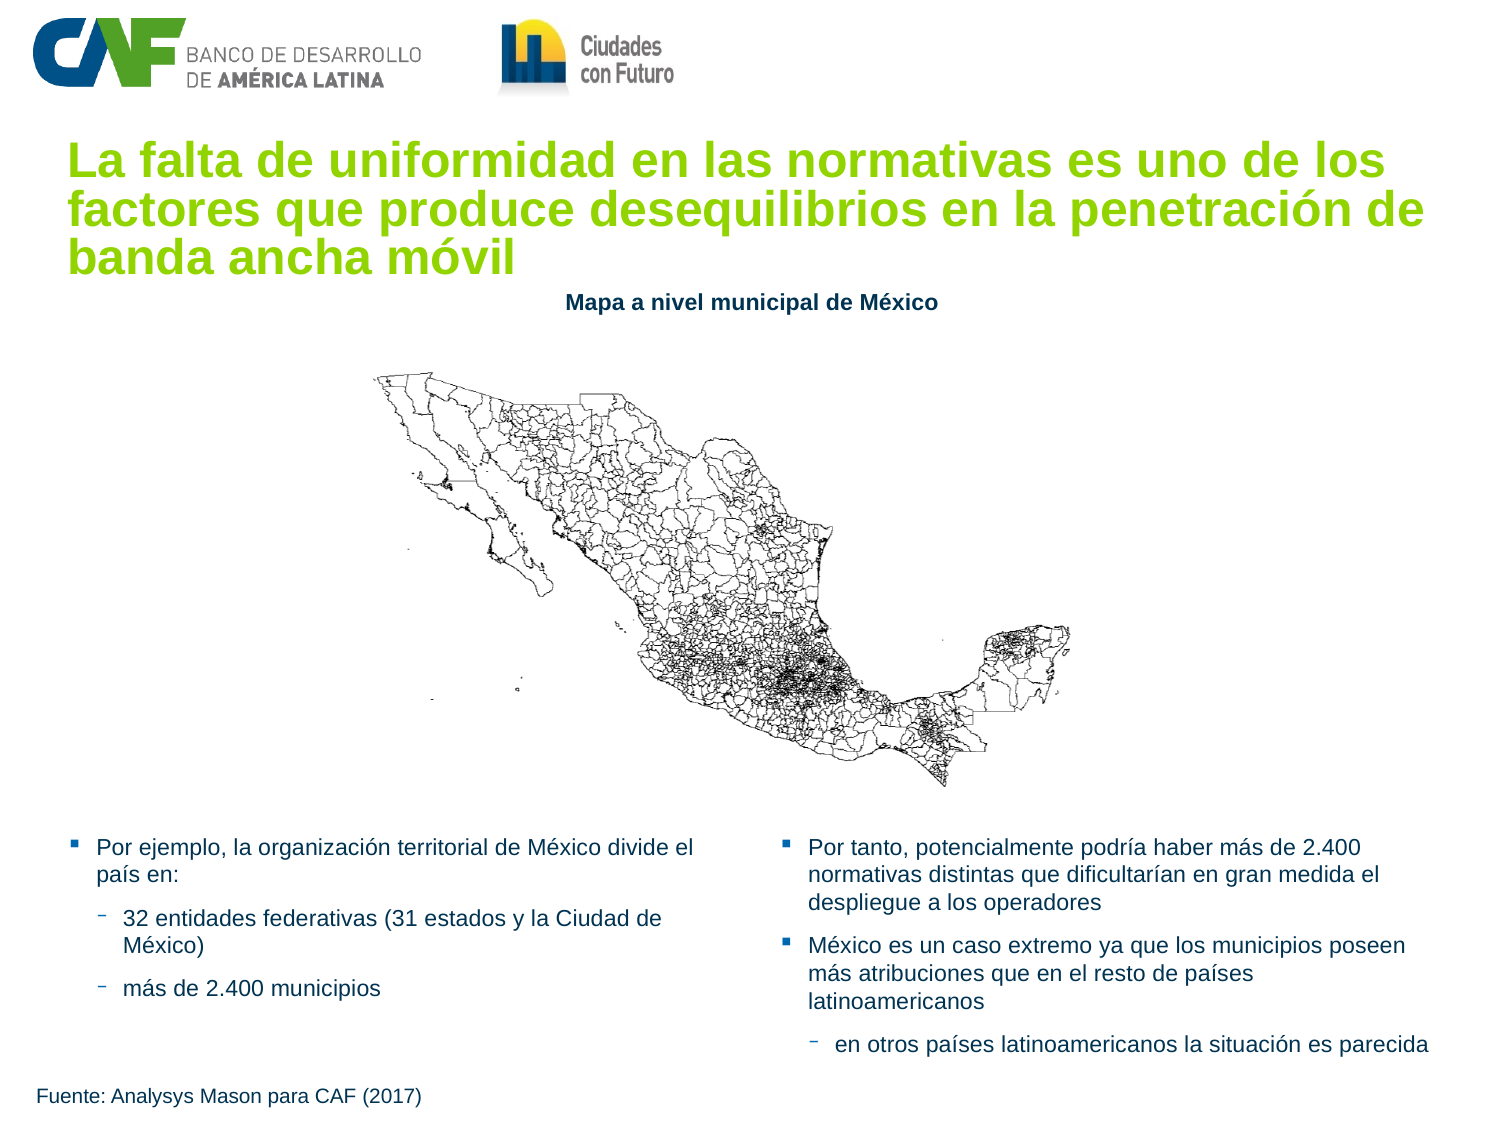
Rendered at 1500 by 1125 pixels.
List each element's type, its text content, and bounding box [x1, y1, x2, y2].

picture [370, 365, 1073, 789]
list Por tanto, potencialmente podría haber más de 2.400 normativas distintas que dificultarían en gran medida el despliegue a los operadores México es un caso extremo ya que los municipios poseen más atribuciones que en el resto de países latinoamericanos en otros países latinoamericanos la situación es parecida [766, 824, 1448, 991]
list Mapa a nivel municipal de México [54, 279, 1450, 321]
list Por ejemplo, la organización territorial de México divide el país en: 32 entidades federativas (31 estados y la Ciudad de México) más de 2.400 municipios [54, 824, 736, 991]
text_box Fuente: Analysys Mason para CAF (2017) [21, 1074, 879, 1115]
picture [33, 18, 427, 92]
title La falta de uniformidad en las normativas es uno de los factores que produce desequilibrios en la penetración de banda ancha móvil [52, 149, 1448, 274]
picture [471, 7, 703, 110]
